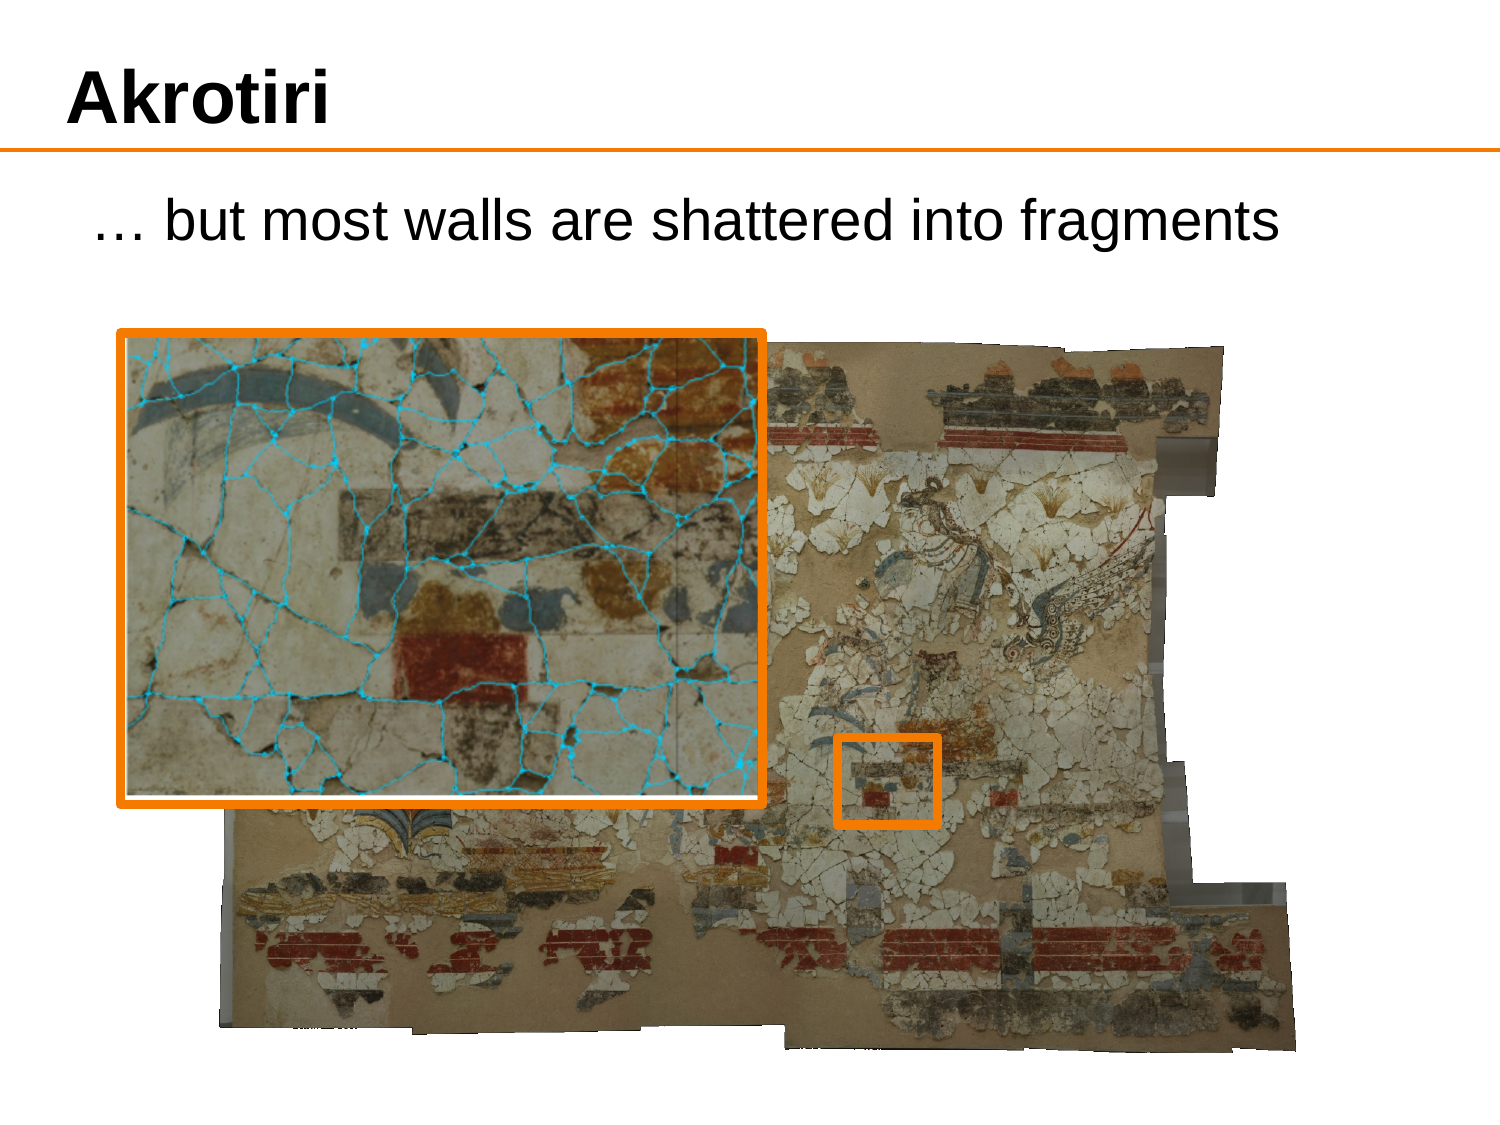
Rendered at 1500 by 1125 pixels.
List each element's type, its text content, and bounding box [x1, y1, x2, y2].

list … but most walls are shattered into fragments [75, 174, 1463, 1075]
picture [124, 287, 1376, 1053]
title Akrotiri [50, 37, 1450, 150]
